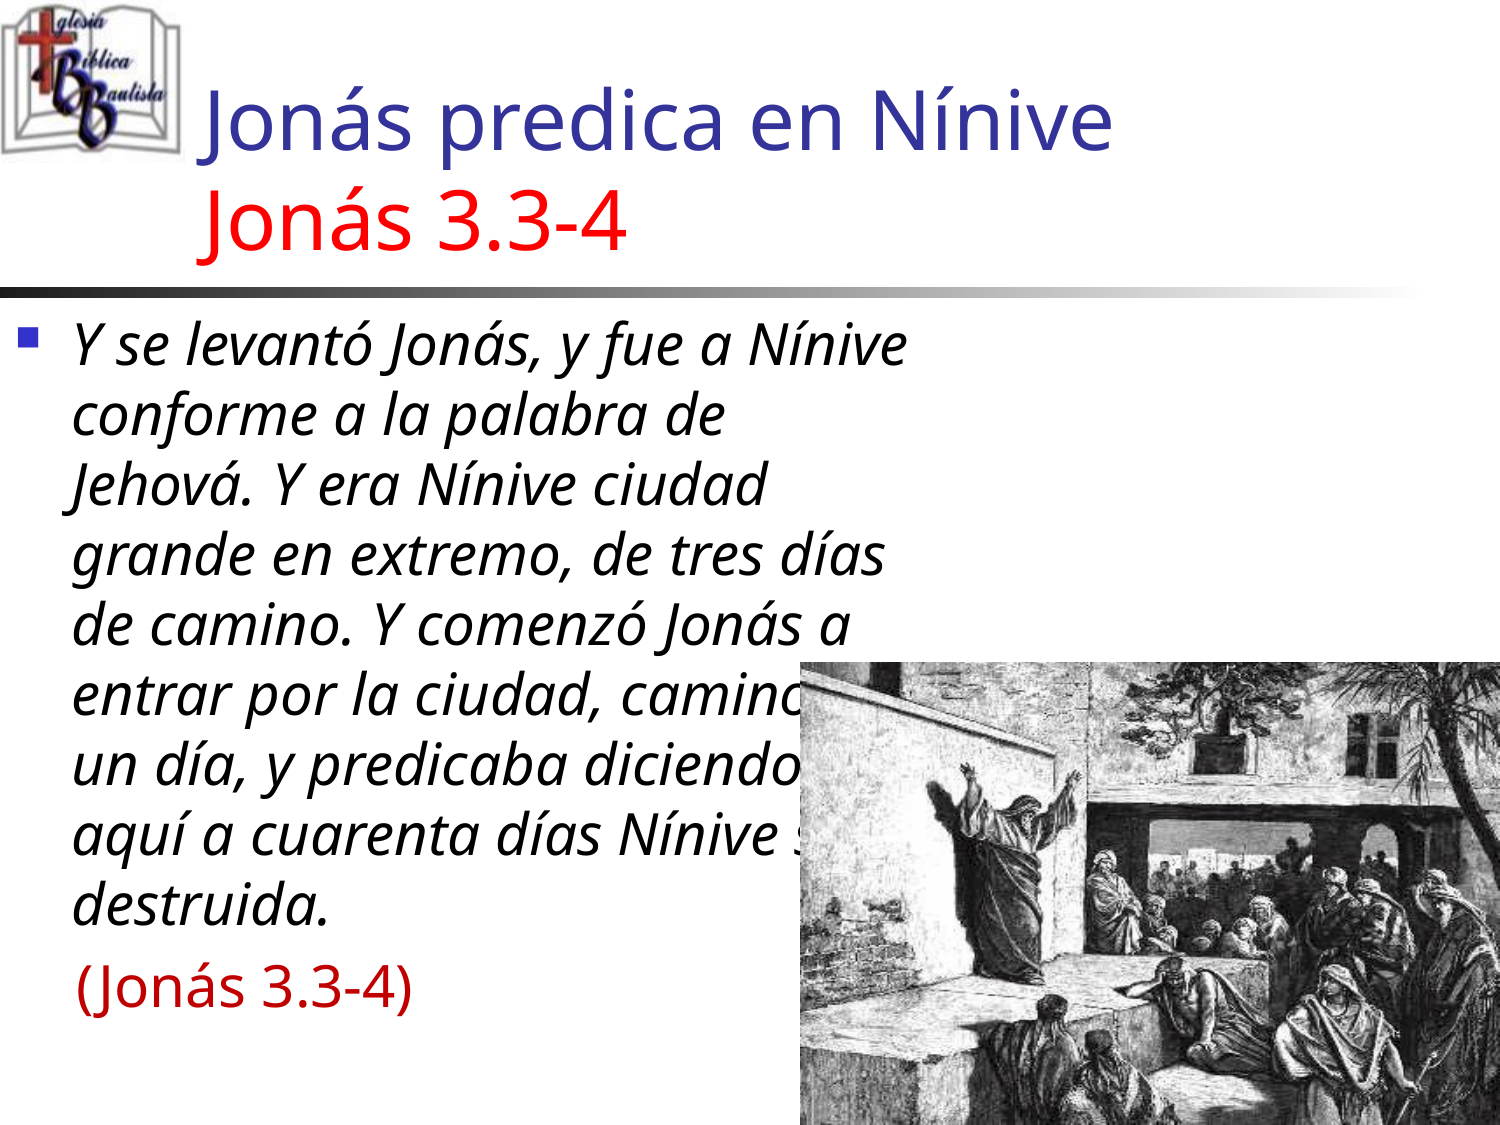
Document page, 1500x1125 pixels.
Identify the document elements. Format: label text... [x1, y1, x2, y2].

list Y se levantó Jonás, y fue a Nínive conforme a la palabra de Jehová. Y era Nínive ciudad grande en extremo, de tres días de camino. Y comenzó Jonás a entrar por la ciudad, camino de un día, y predicaba diciendo: De aquí a cuarenta días Nínive será destruida. (Jonás 3.3-4) [0, 299, 926, 1125]
picture [0, 0, 185, 163]
picture [799, 662, 1500, 1125]
title Jonás predica en Nínive Jonás 3.3-4 [188, 34, 1468, 276]
